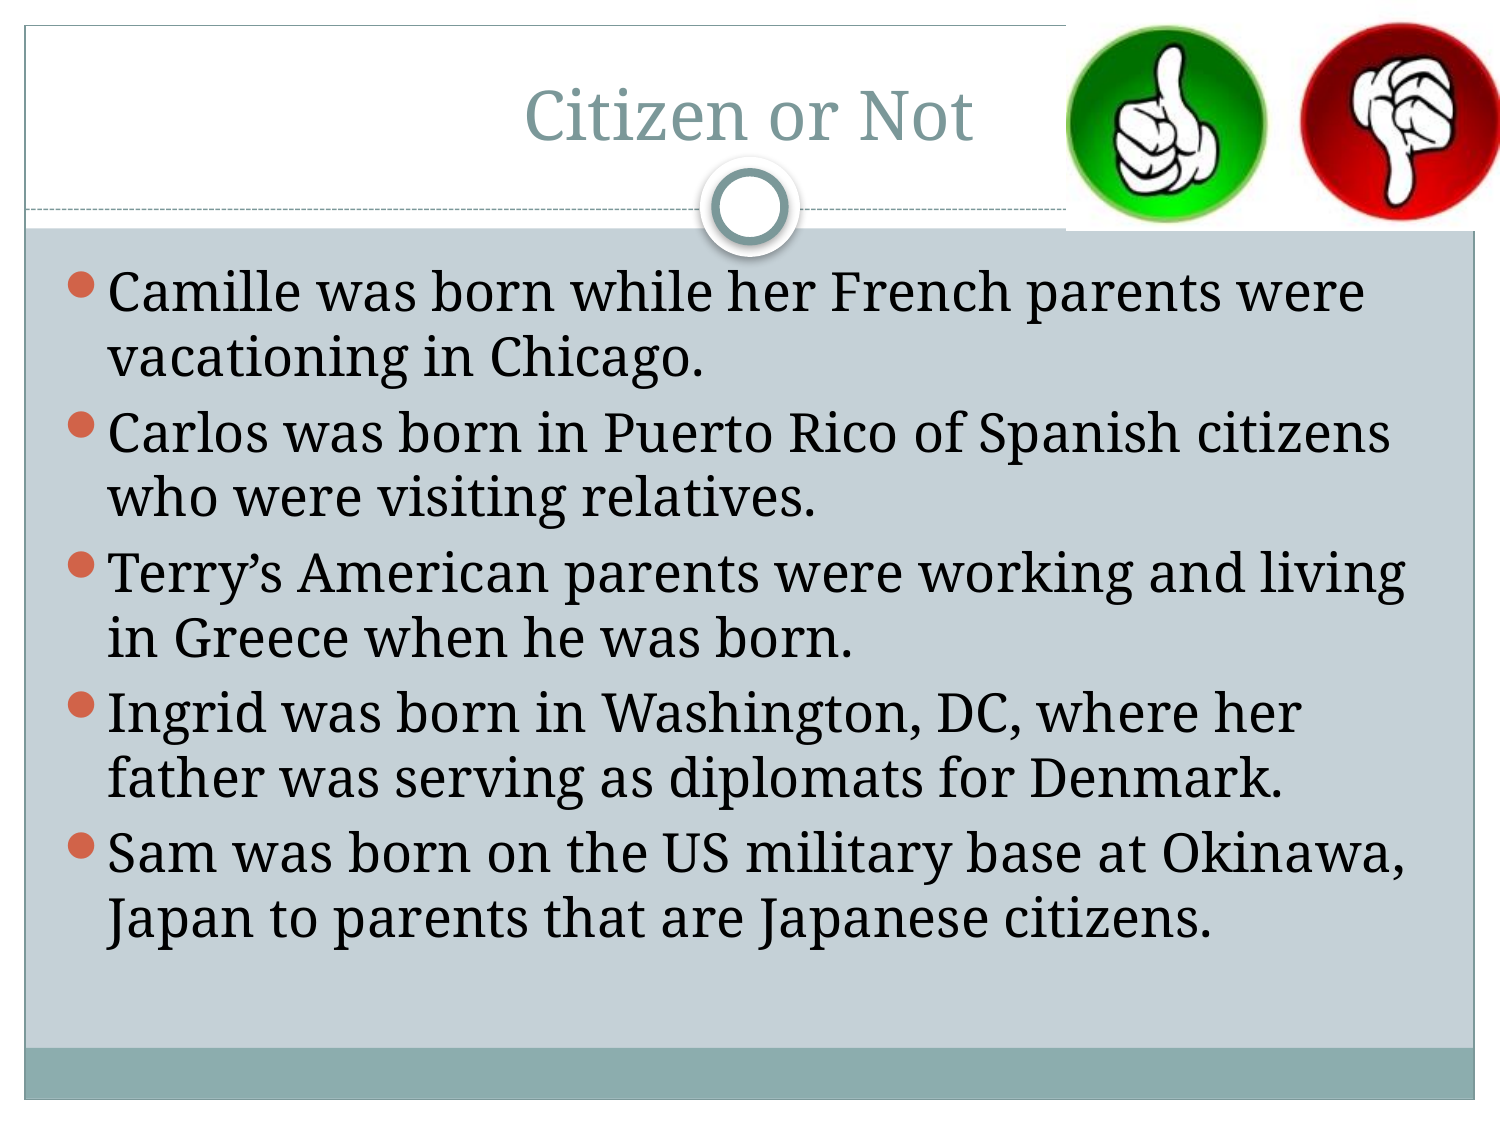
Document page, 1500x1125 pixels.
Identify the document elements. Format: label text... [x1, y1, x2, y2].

picture [1066, 0, 1500, 231]
title Citizen or Not [49, 37, 1059, 162]
list Camille was born while her French parents were vacationing in Chicago. Carlos was born in Puerto Rico of Spanish citizens who were visiting relatives. Terry’s American parents were working and living in Greece when he was born. Ingrid was born in Washington, DC, where her father was serving as diplomats for Denmark. Sam was born on the US military base at Okinawa, Japan to parents that are Japanese citizens. [49, 250, 1445, 1001]
